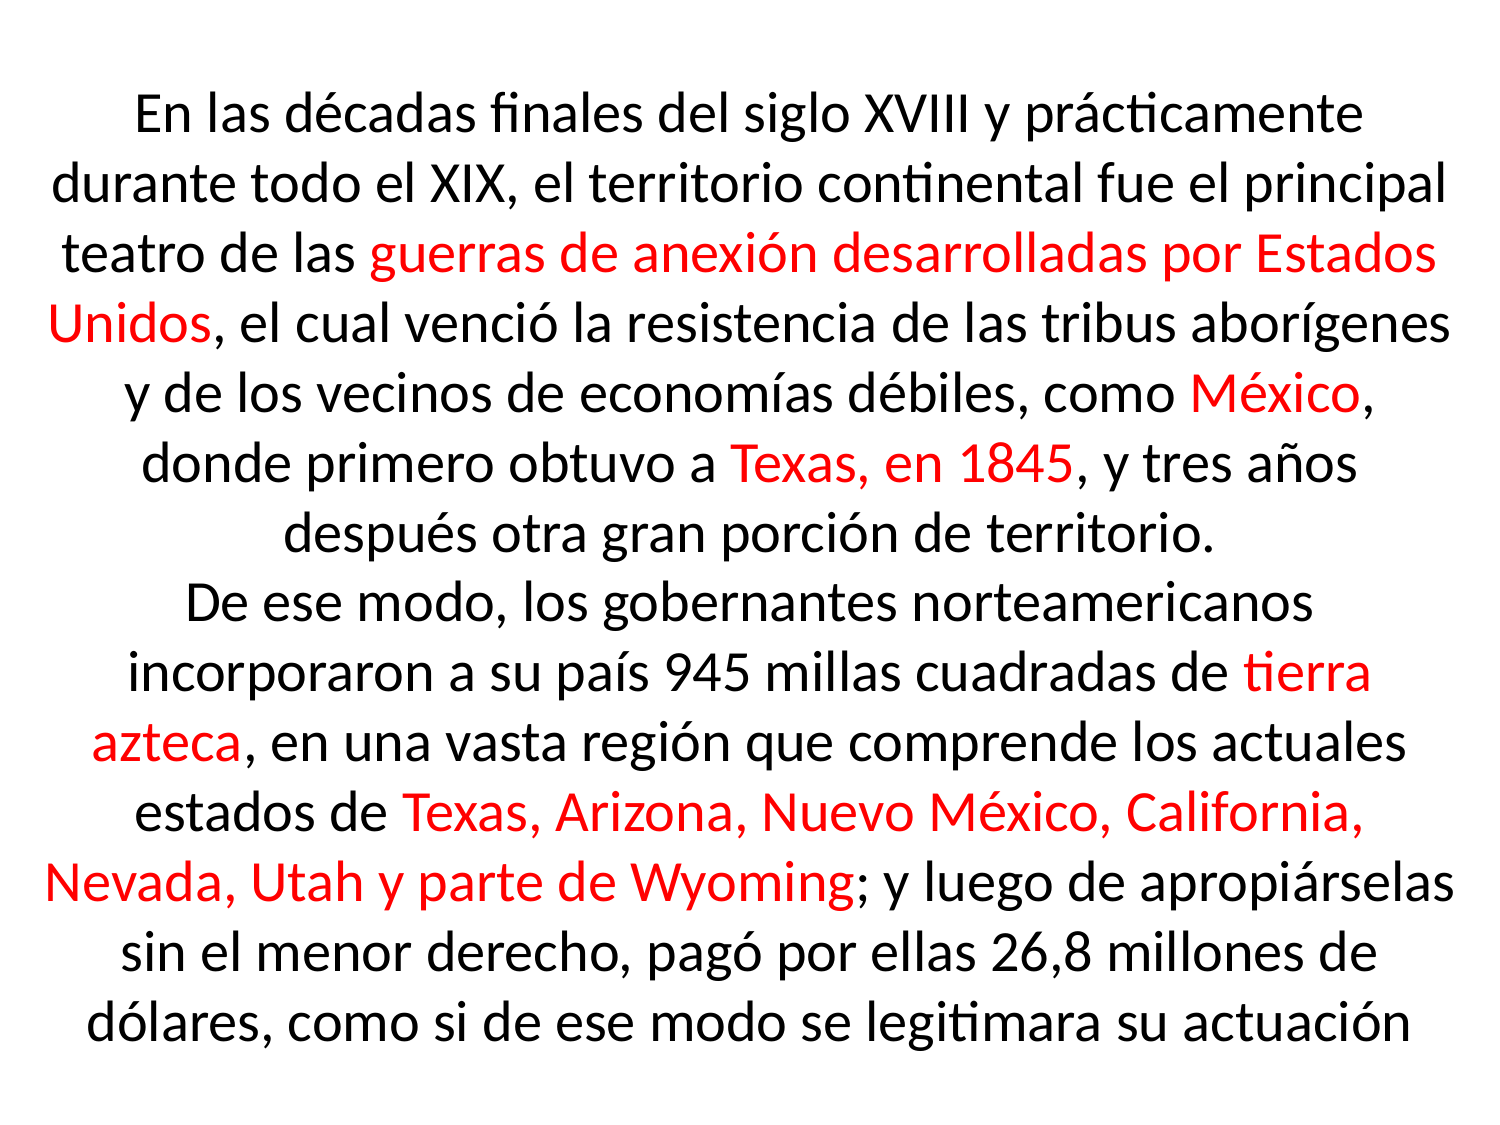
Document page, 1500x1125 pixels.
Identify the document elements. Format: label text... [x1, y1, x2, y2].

title En las décadas finales del siglo XVIII y prácticamente durante todo el XIX, el territorio continental fue el principal teatro de las guerras de anexión desarrolladas por Estados Unidos, el cual venció la resistencia de las tribus aborígenes y de los vecinos de economías débiles, como México, donde primero obtuvo a Texas, en 1845, y tres años después otra gran porción de territorio. De ese modo, los gobernantes norteamericanos incorporaron a su país 945 millas cuadradas de tierra azteca, en una vasta región que comprende los actuales estados de Texas, Arizona, Nuevo México, California, Nevada, Utah y parte de Wyoming; y luego de apropiárselas sin el menor derecho, pagó por ellas 26,8 millones de dólares, como si de ese modo se legitimara su actuación [29, 45, 1471, 1083]
